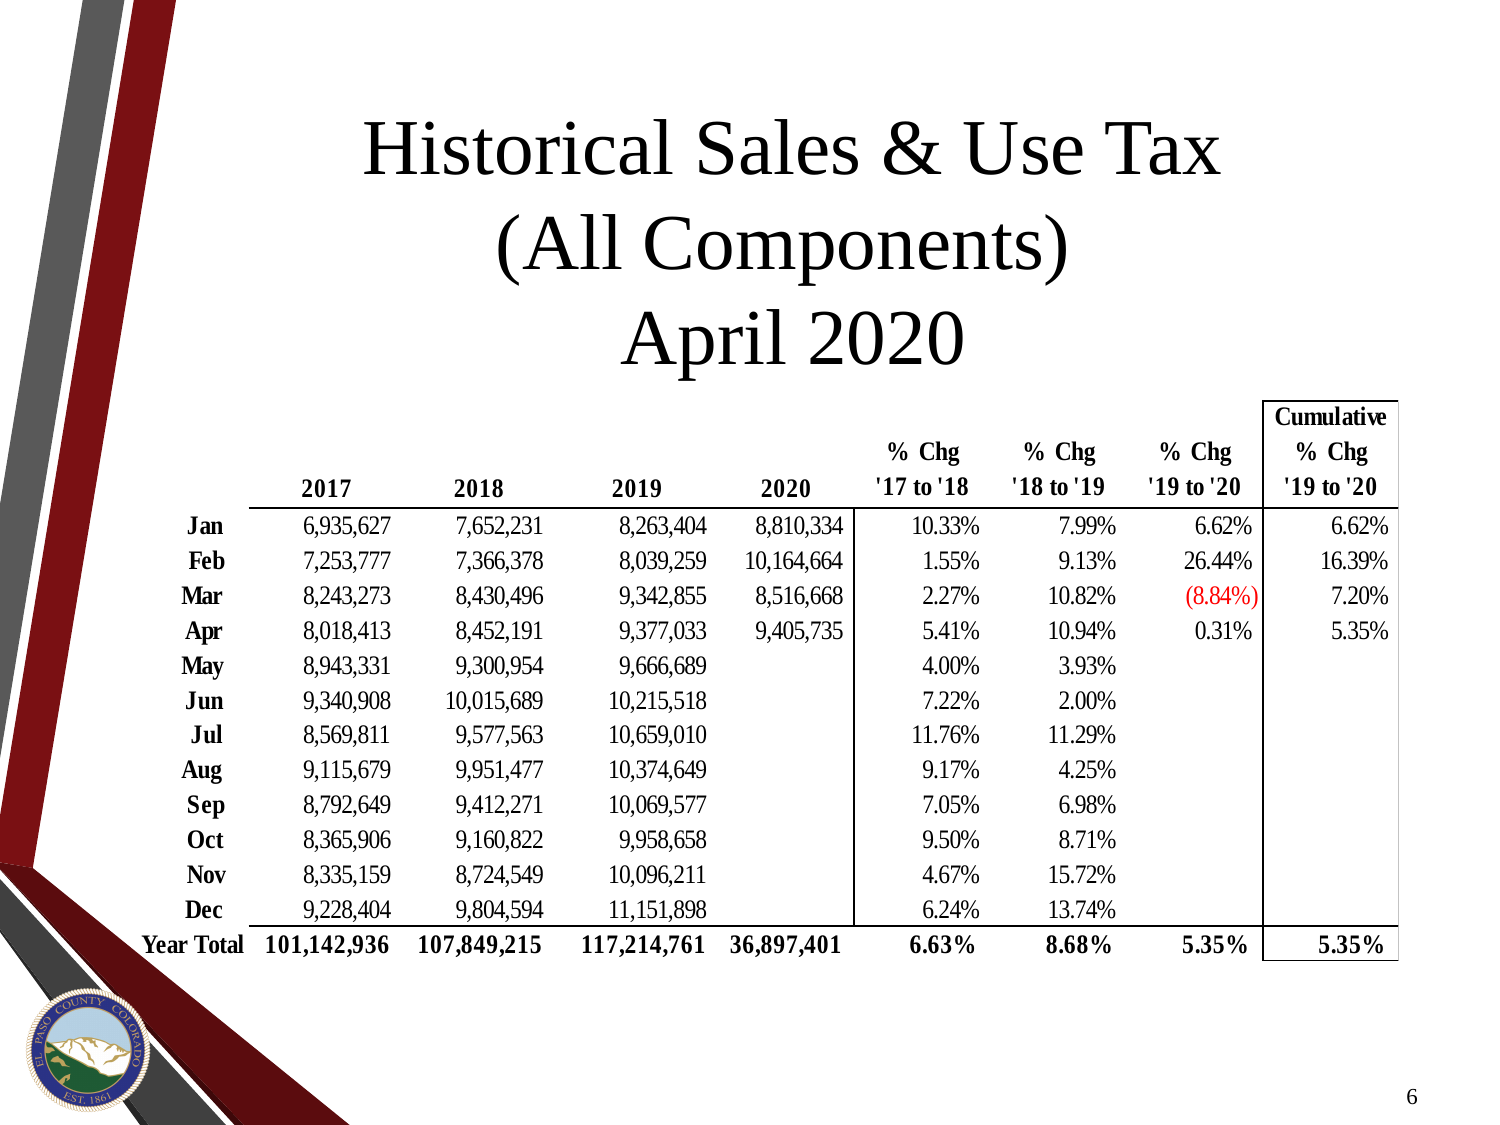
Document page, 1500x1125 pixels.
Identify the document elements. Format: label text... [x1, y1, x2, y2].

title Historical Sales & Use Tax (All Components) April 2020 [161, 75, 1425, 400]
slide_number 6 [1362, 1065, 1433, 1125]
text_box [112, 399, 1401, 963]
picture [24, 987, 152, 1113]
